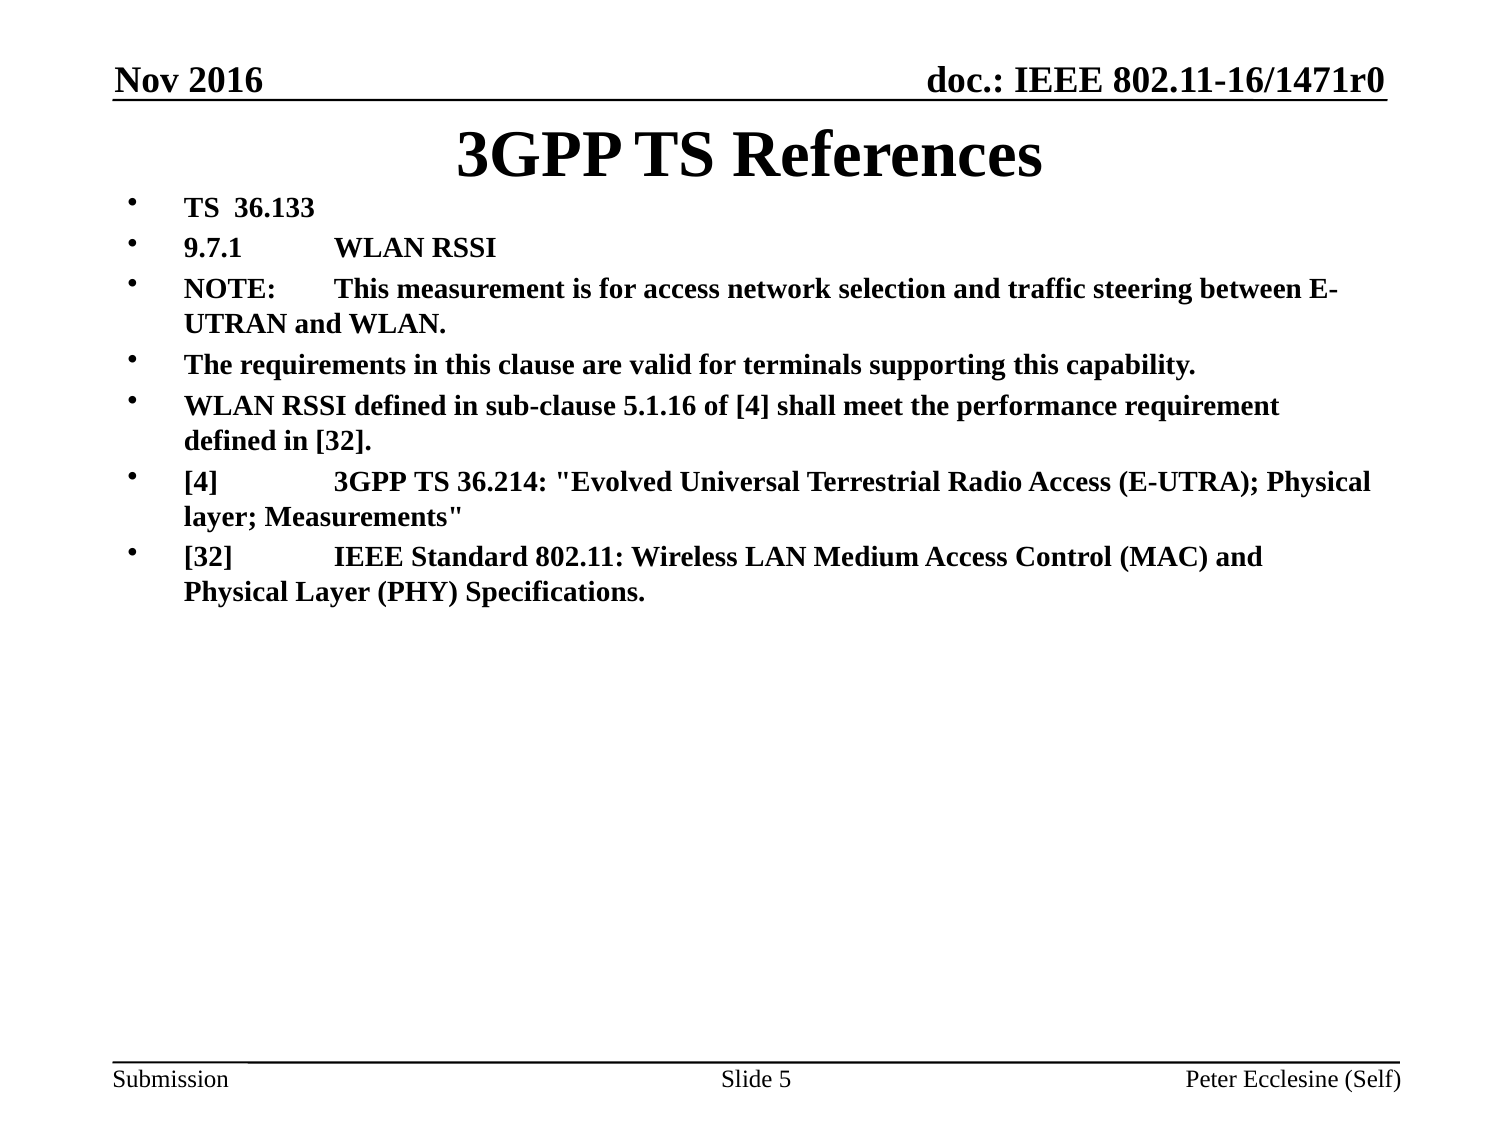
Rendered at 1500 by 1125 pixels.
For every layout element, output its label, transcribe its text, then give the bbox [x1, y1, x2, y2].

list TS 36.133 9.7.1 WLAN RSSI NOTE: This measurement is for access network selection and traffic steering between E-UTRAN and WLAN. The requirements in this clause are valid for terminals supporting this capability. WLAN RSSI defined in sub-clause 5.1.16 of [4] shall meet the performance requirement defined in [32]. [4] 3GPP TS 36.214: "Evolved Universal Terrestrial Radio Access (E-UTRA); Physical layer; Measurements" [32] IEEE Standard 802.11: Wireless LAN Medium Access Control (MAC) and Physical Layer (PHY) Specifications. [112, 187, 1388, 1125]
footer Peter Ecclesine (Self) [1181, 1061, 1402, 1093]
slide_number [114, 54, 265, 101]
title 3GPP TS References [112, 62, 1388, 187]
